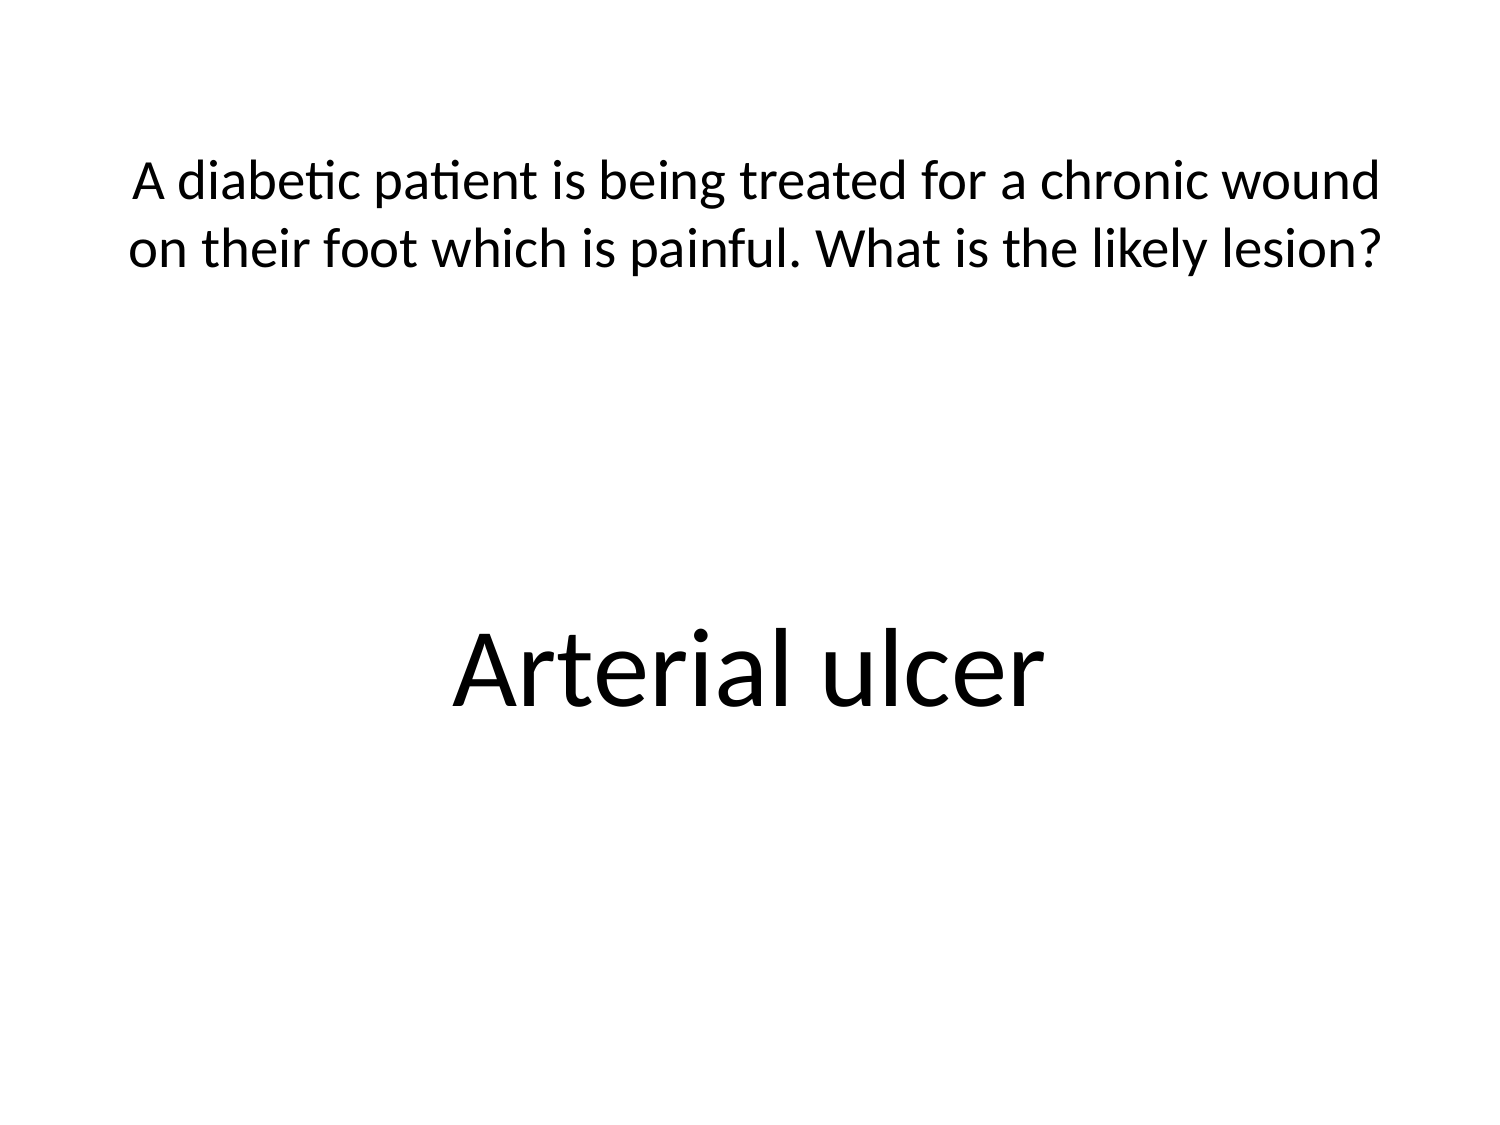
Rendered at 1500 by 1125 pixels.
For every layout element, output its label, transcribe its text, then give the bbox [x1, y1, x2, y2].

title A diabetic patient is being treated for a chronic wound on their foot which is painful. What is the likely lesion? [82, 117, 1432, 305]
list Arterial ulcer [404, 585, 1096, 879]
